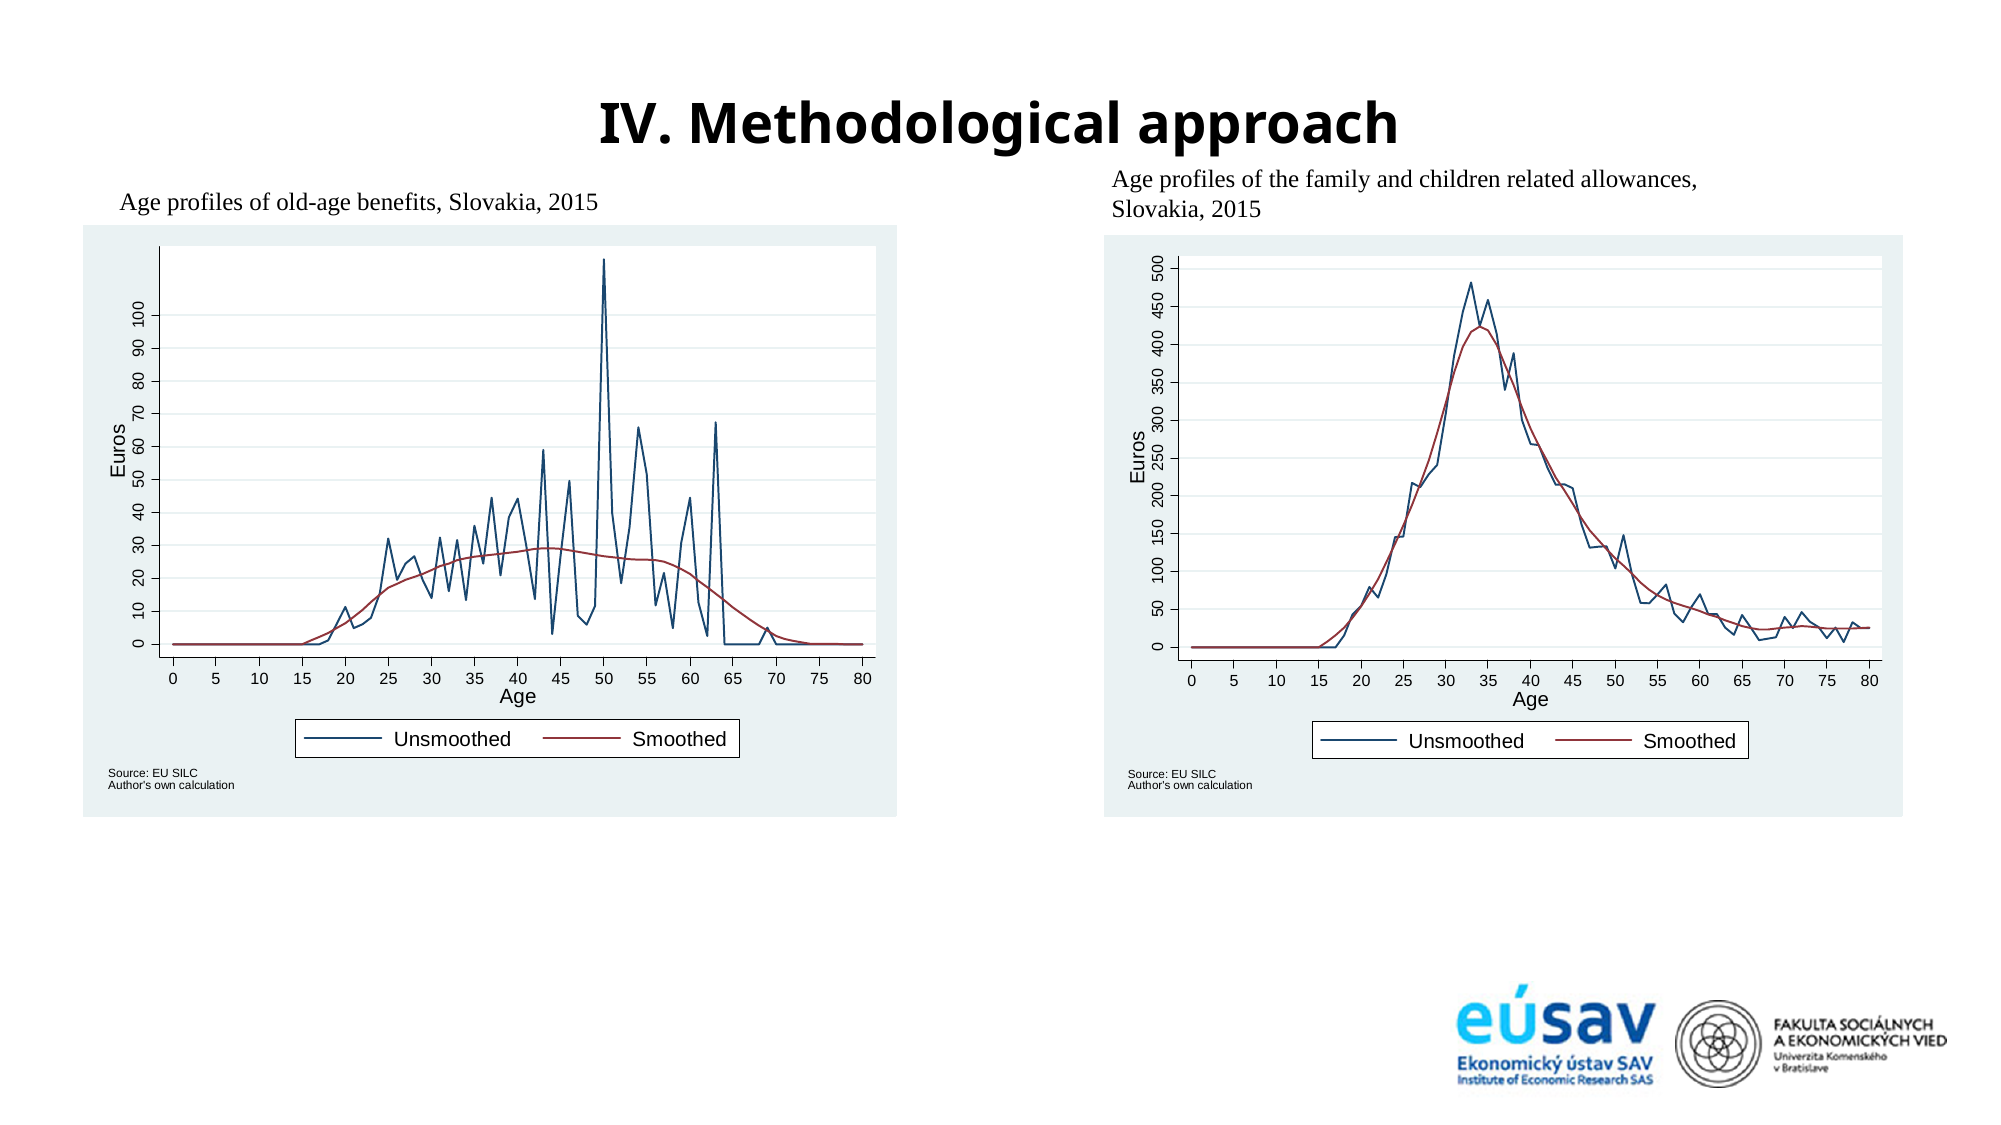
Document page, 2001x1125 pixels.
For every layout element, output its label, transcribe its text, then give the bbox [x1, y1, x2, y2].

picture [1096, 228, 1910, 824]
text_box Age profiles of old-age benefits, Slovakia, 2015 [76, 162, 724, 218]
picture [1450, 981, 1961, 1103]
picture [76, 218, 903, 824]
text_box IV. Methodological approach [509, 45, 1490, 163]
text_box Age profiles of the family and children related allowances, Slovakia, 2015 [1096, 155, 1789, 228]
